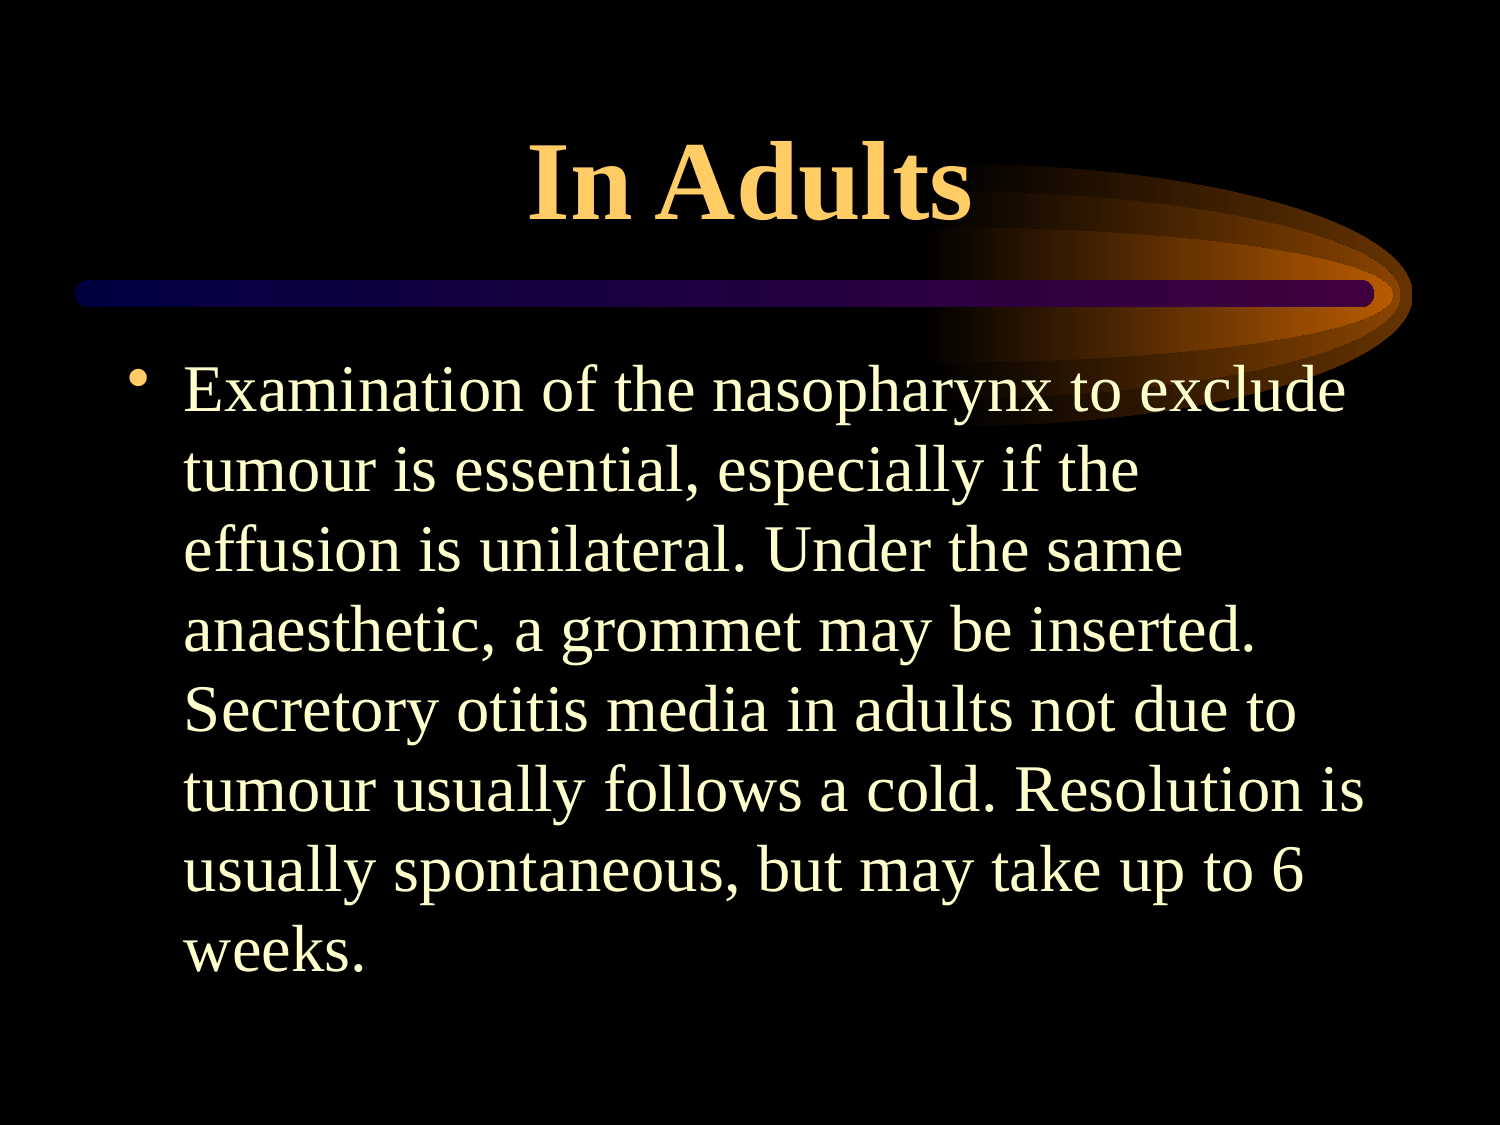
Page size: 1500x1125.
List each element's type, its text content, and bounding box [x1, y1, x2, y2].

title In Adults [112, 62, 1388, 250]
list Examination of the nasopharynx to exclude tumour is essential, especially if the effusion is unilateral. Under the same anaesthetic, a grommet may be inserted. Secretory otitis media in adults not due to tumour usually follows a cold. Resolution is usually spontaneous, but may take up to 6 weeks. [112, 337, 1388, 1013]
